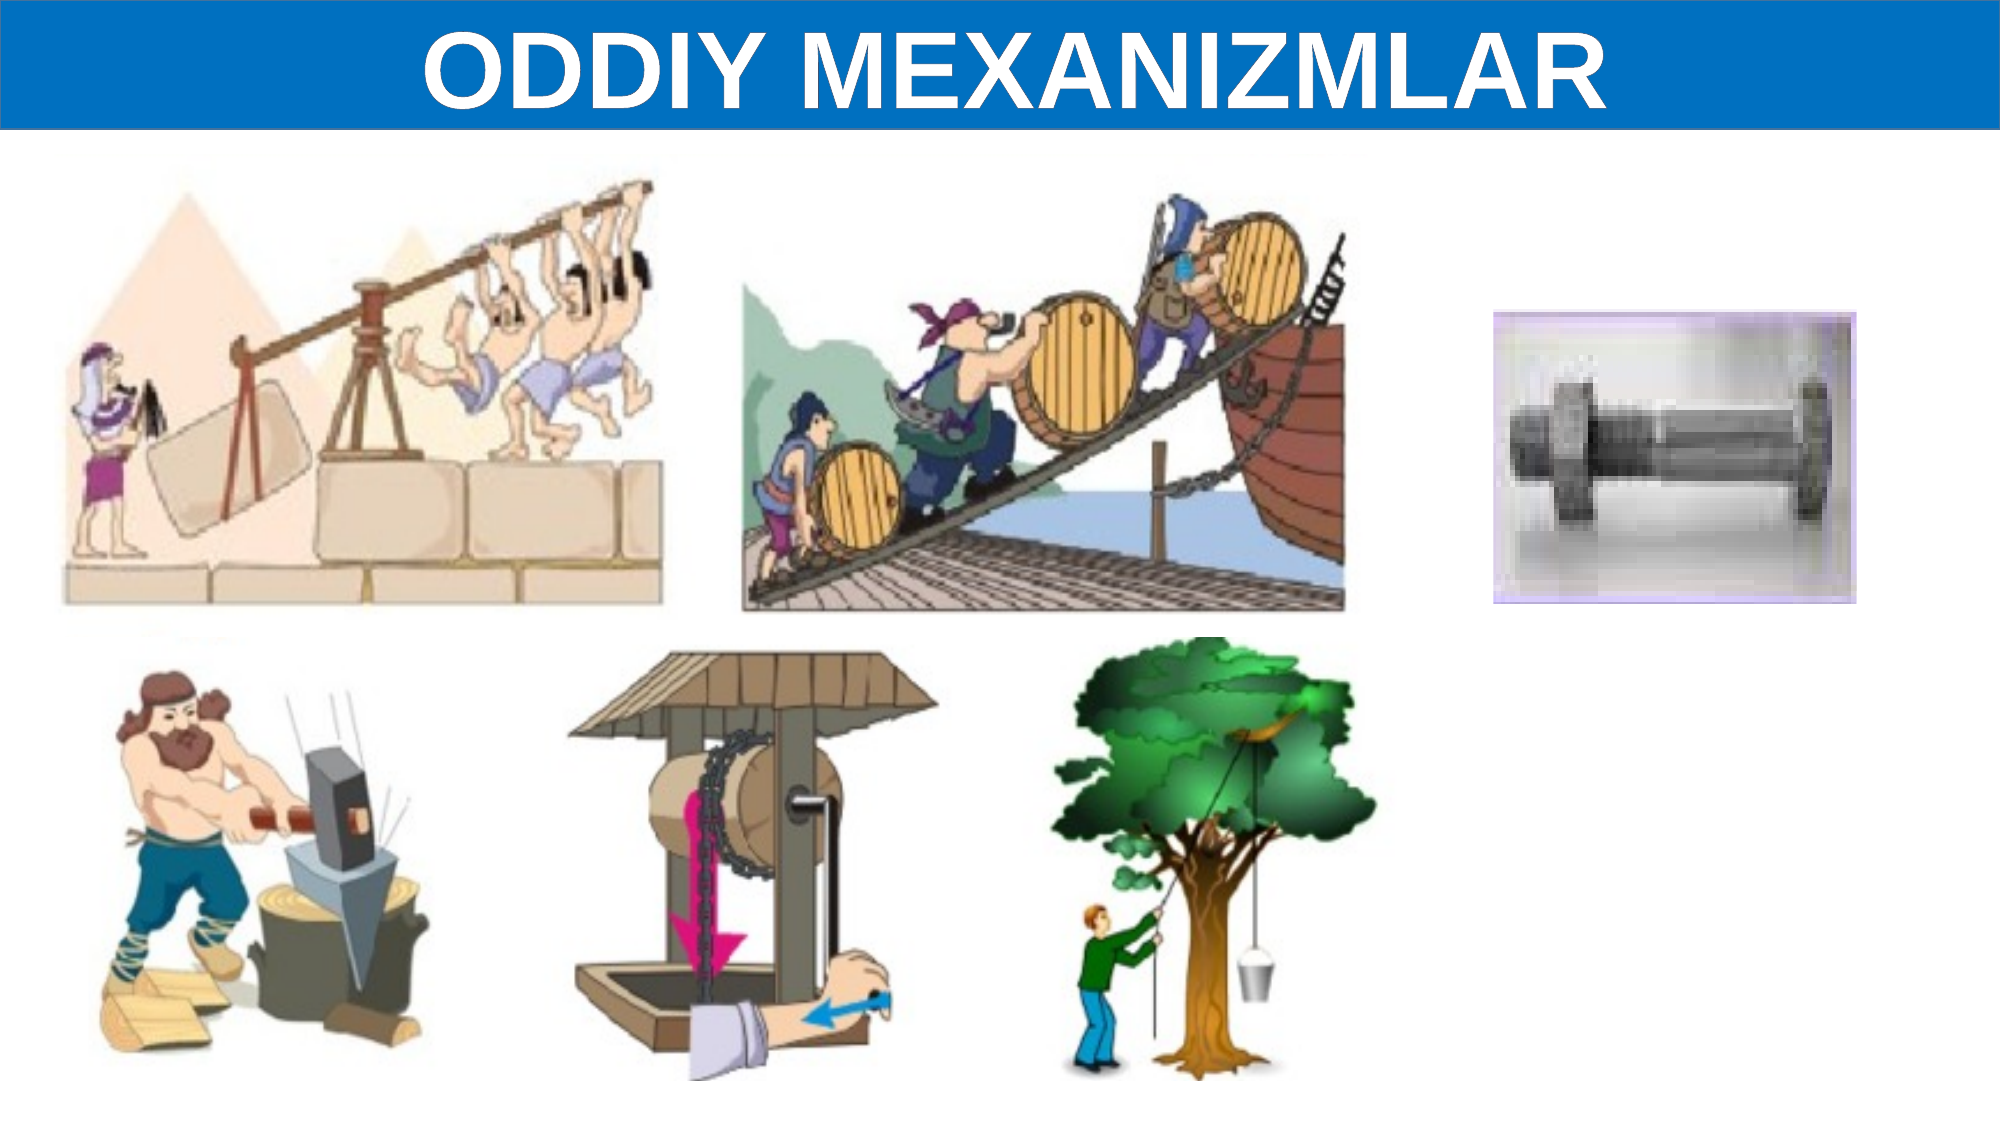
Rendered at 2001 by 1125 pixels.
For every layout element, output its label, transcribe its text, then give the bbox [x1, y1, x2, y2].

picture [54, 154, 1402, 1081]
picture [1493, 309, 1857, 604]
text_box ODDIY MEXANIZMLAR [0, 0, 2000, 130]
